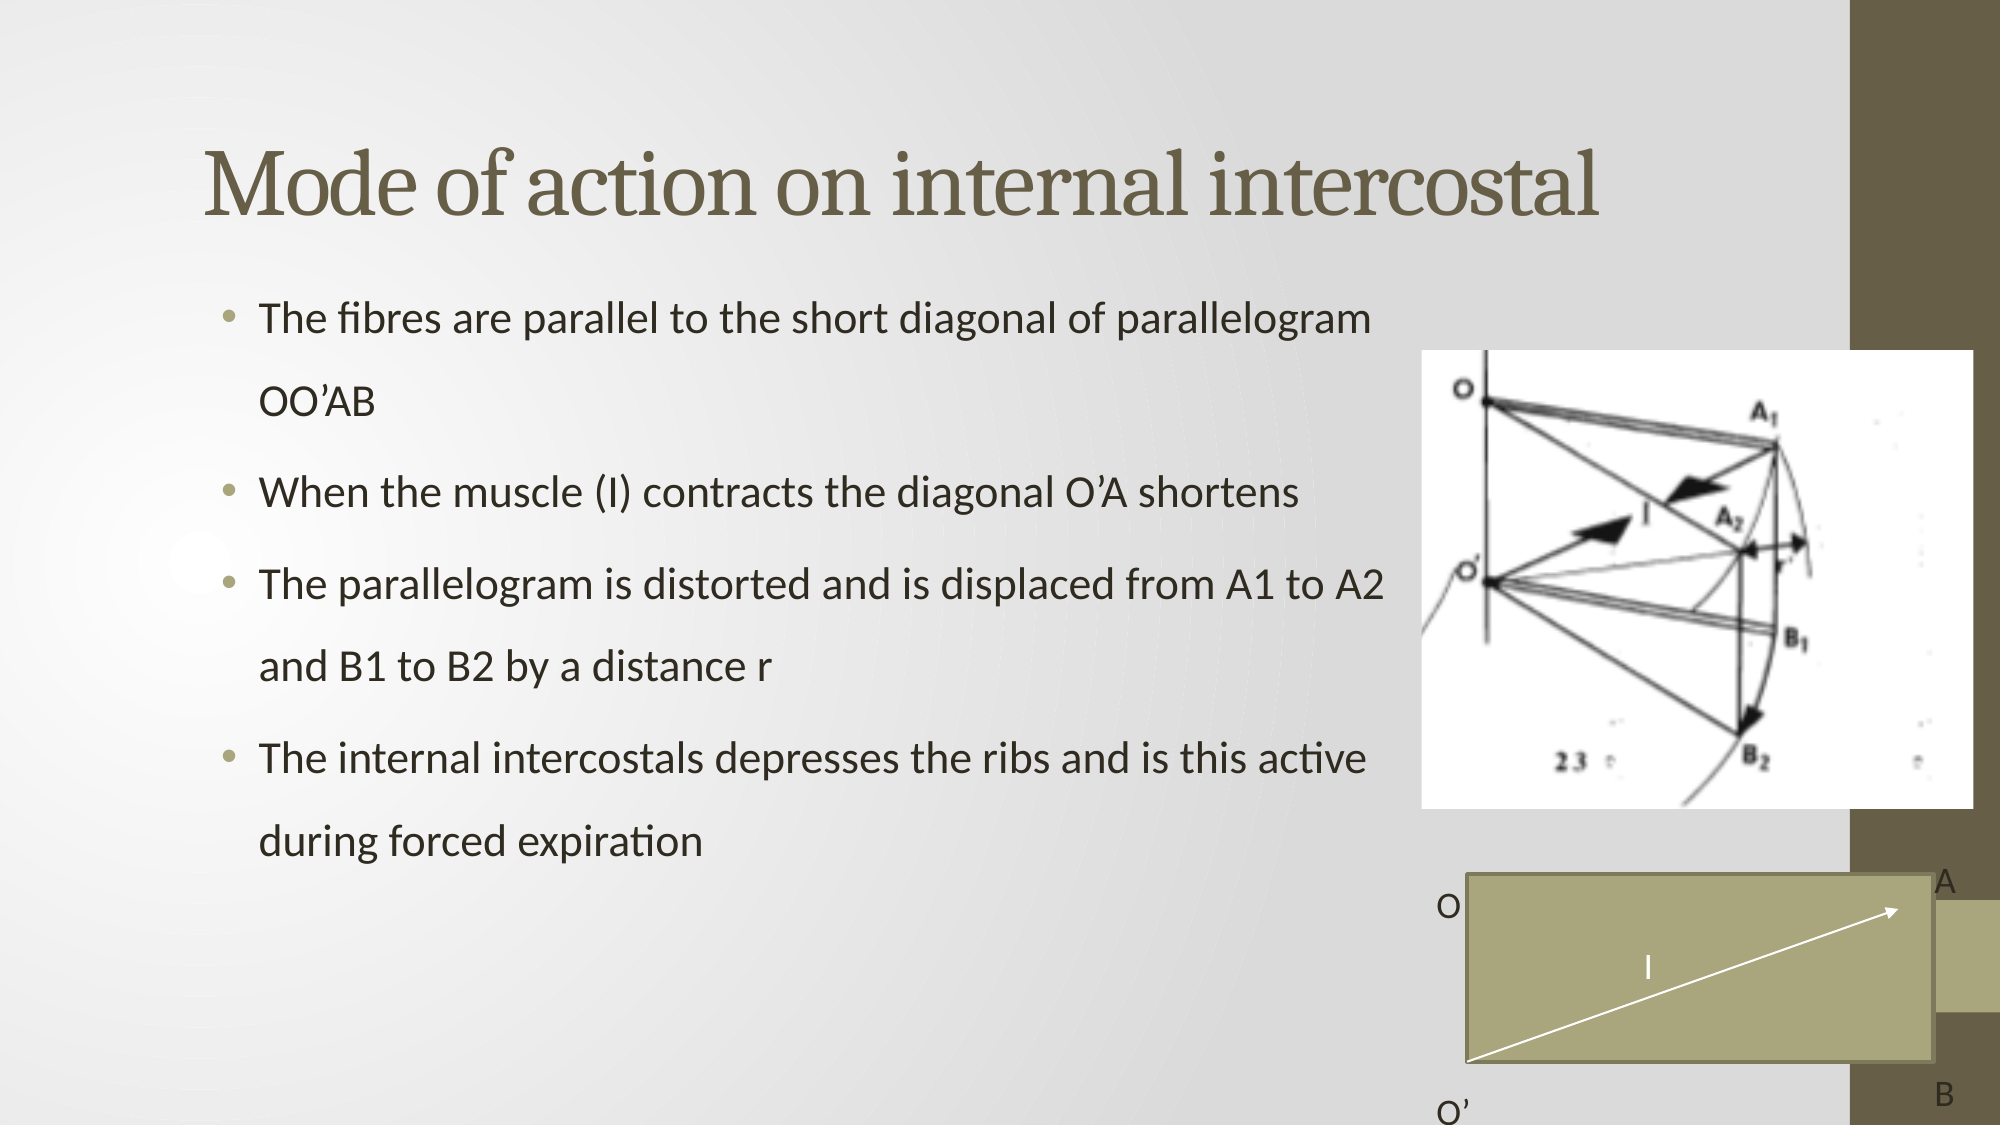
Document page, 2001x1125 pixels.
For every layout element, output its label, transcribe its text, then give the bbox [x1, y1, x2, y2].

title Mode of action on internal intercostal [187, 101, 1813, 254]
picture [1421, 349, 1974, 810]
text_box A [1919, 848, 1974, 909]
text_box O [1421, 874, 1458, 934]
list The fibres are parallel to the short diagonal of parallelogram OO’AB When the muscle (I) contracts the diagonal O’A shortens The parallelogram is distorted and is displaced from A1 to A2 and B1 to B2 by a distance r The internal intercostals depresses the ribs and is this active during forced expiration [187, 253, 1422, 950]
text_box O’ [1421, 1080, 1500, 1125]
text_box B [1919, 1061, 1974, 1122]
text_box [1466, 908, 1899, 1063]
text_box [1465, 872, 1936, 1064]
